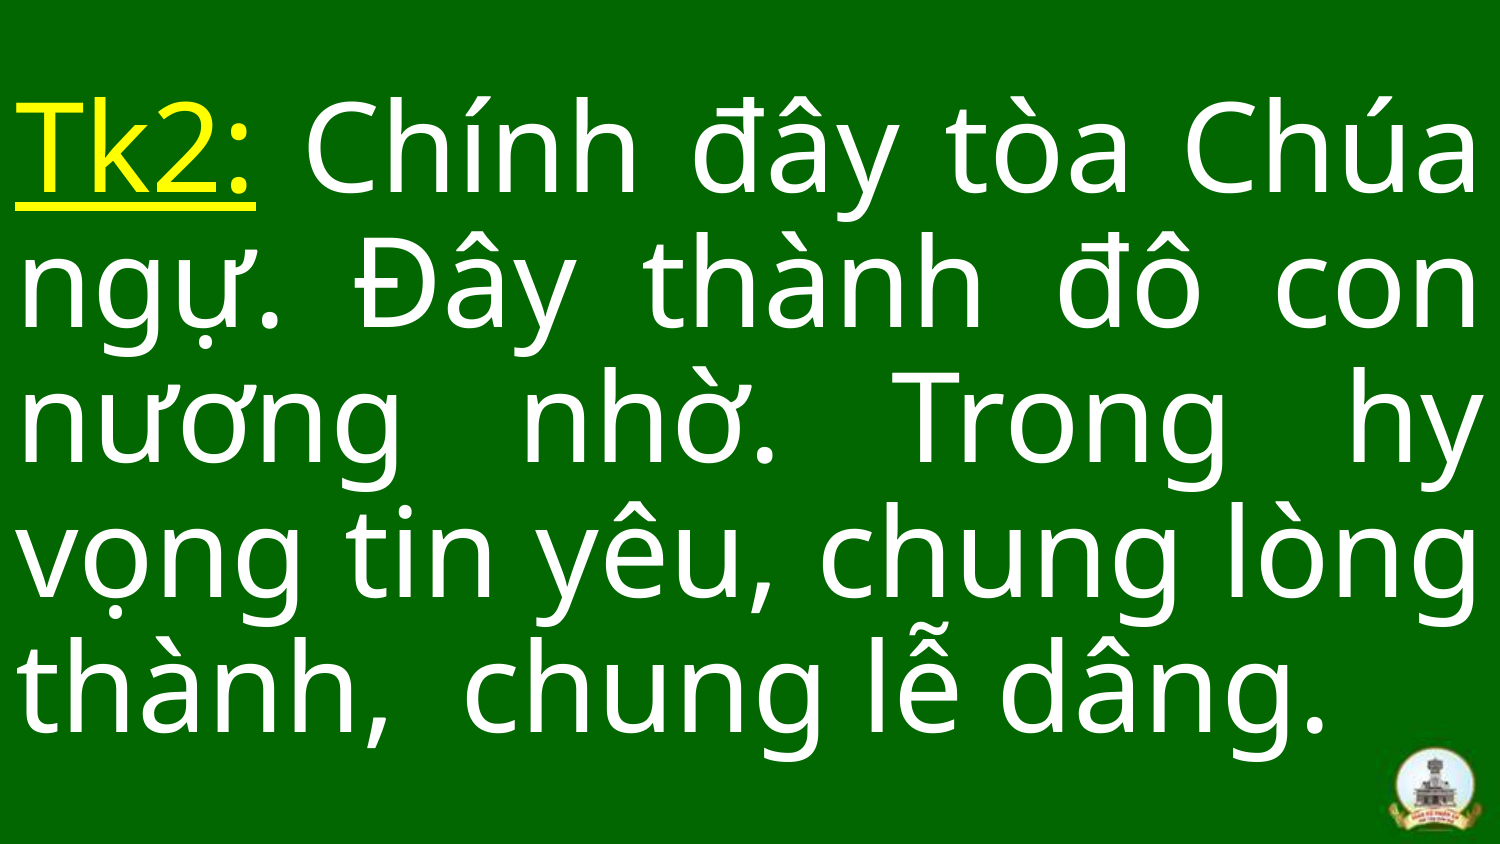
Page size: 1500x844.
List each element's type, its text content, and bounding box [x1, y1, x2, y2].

subtitle Tk2: Chính đây tòa Chúa ngự. Đây thành đô con nương nhờ. Trong hy vọng tin yêu, chung lòng thành, chung lễ dâng. [0, 0, 1500, 844]
